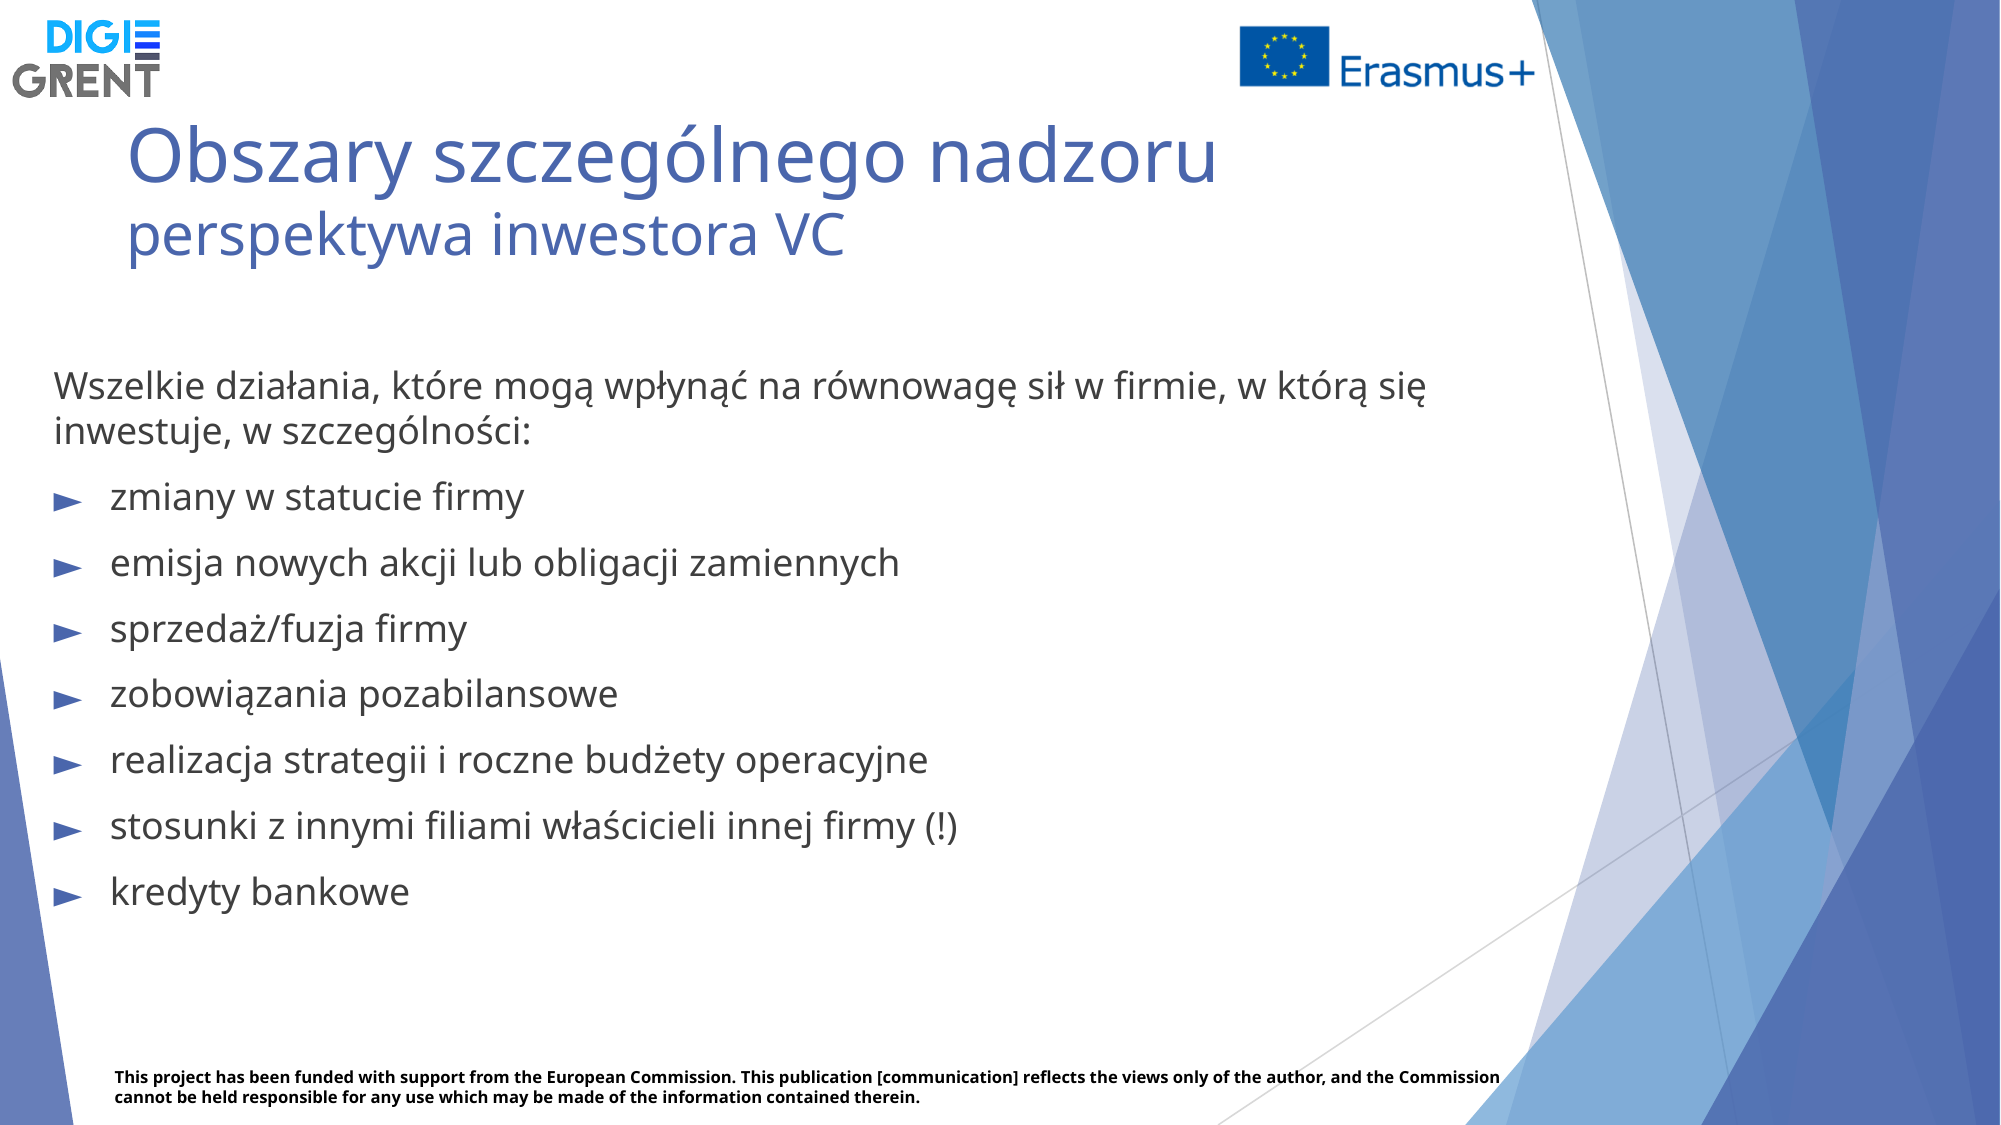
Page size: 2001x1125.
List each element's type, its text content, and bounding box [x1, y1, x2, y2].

list Wszelkie działania, które mogą wpłynąć na równowagę sił w firmie, w którą się inwestuje, w szczególności: zmiany w statucie firmy emisja nowych akcji lub obligacji zamiennych sprzedaż/fuzja firmy zobowiązania pozabilansowe realizacja strategii i roczne budżety operacyjne stosunki z innymi filiami właścicieli innej firmy (!) kredyty bankowe [38, 354, 1605, 992]
picture [1236, 24, 1537, 91]
title Obszary szczególnego nadzoru perspektywa inwestora VC [111, 99, 1522, 317]
picture [9, 15, 169, 100]
